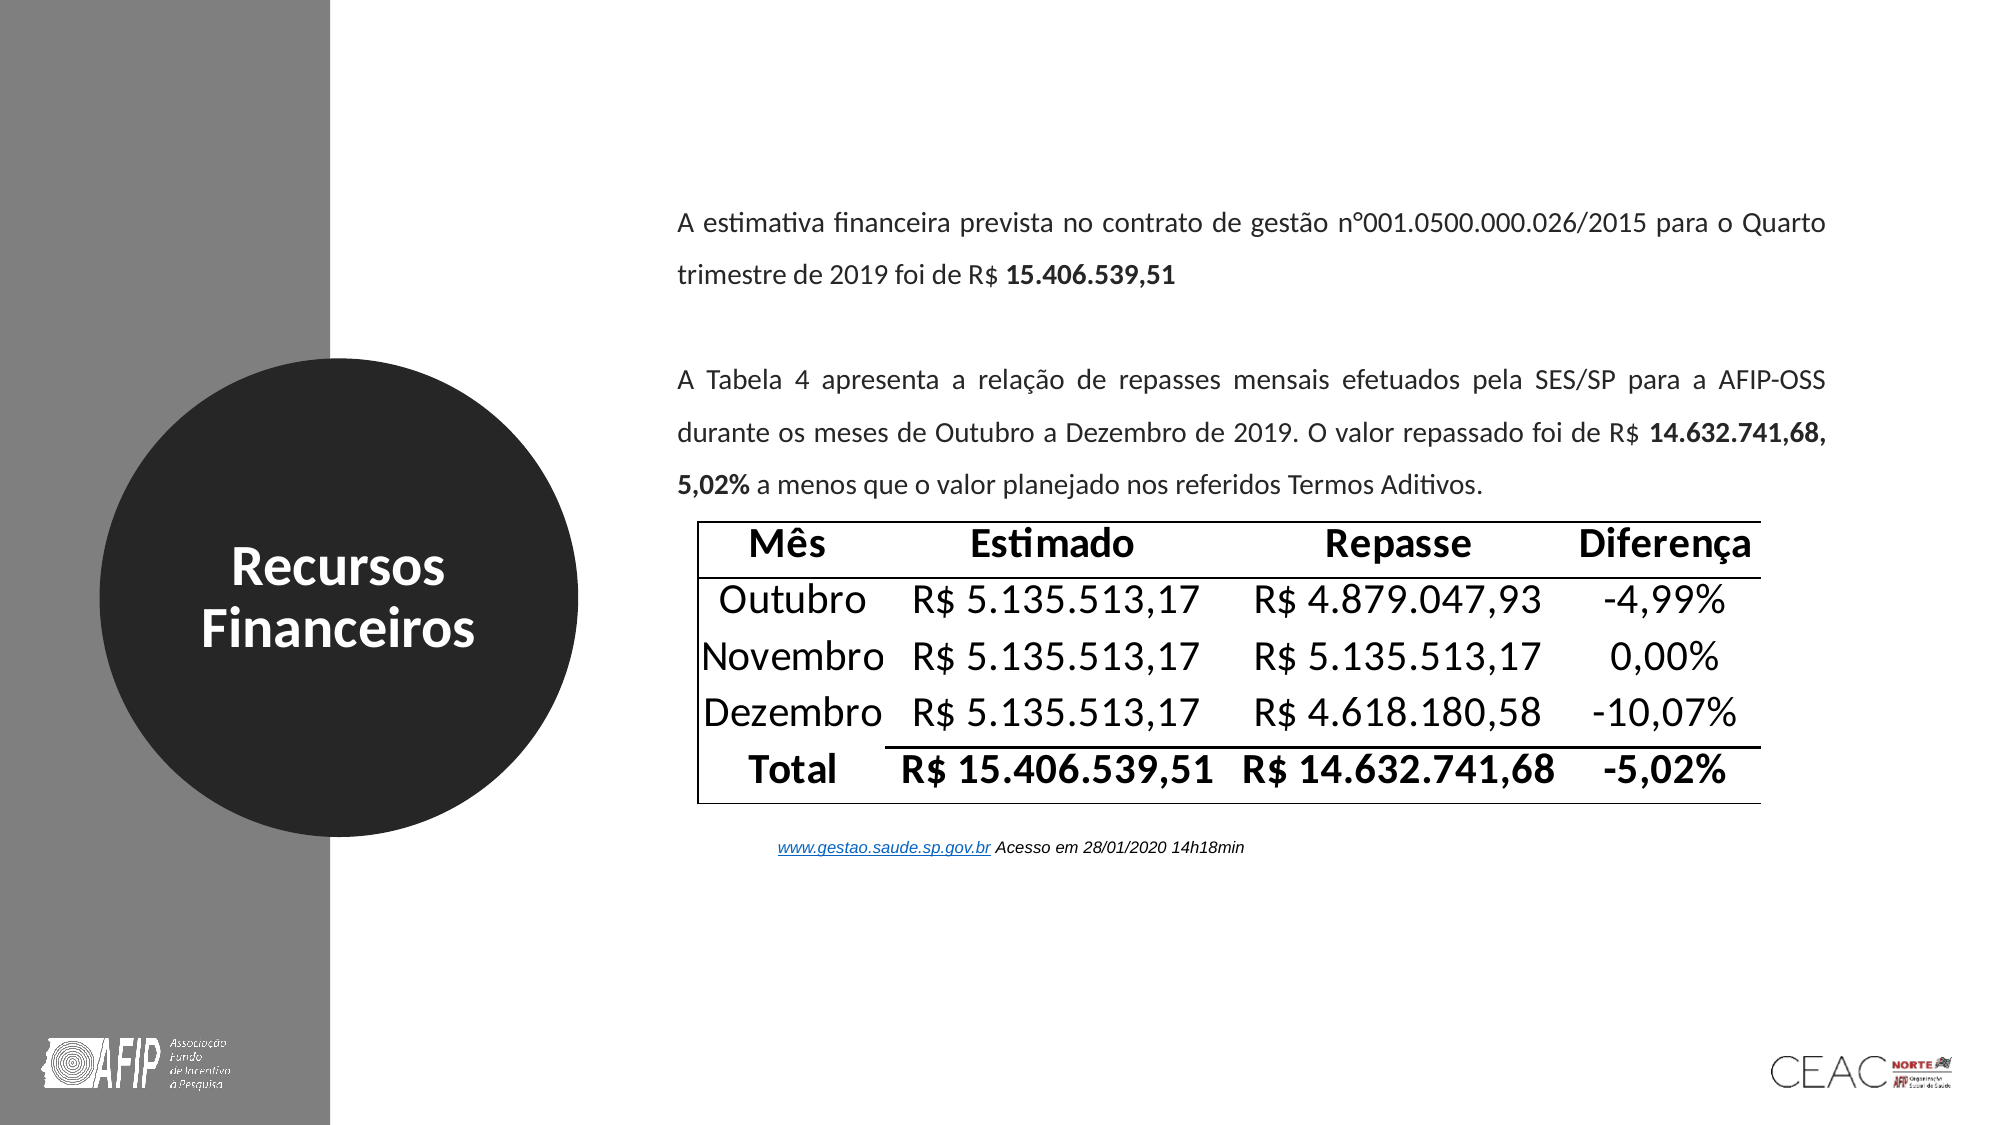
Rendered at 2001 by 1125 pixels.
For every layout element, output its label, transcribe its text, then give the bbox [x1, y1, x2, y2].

picture [696, 520, 1764, 806]
picture [1763, 1049, 1962, 1098]
text_box www.gestao.saude.sp.gov.br Acesso em 28/01/2020 14h18min [763, 819, 1764, 895]
text_box [0, 0, 331, 1125]
text_box Recursos Financeiros [113, 372, 564, 823]
text_box A estimativa financeira prevista no contrato de gestão n°001.0500.000.026/2015 para o Quarto trimestre de 2019 foi de R$ 15.406.539,51 A Tabela 4 apresenta a relação de repasses mensais efetuados pela SES/SP para a AFIP-OSS durante os meses de Outubro a Dezembro de 2019. O valor repassado foi de R$ 14.632.741,68, 5,02% a menos que o valor planejado nos referidos Termos Aditivos. [662, 178, 1842, 508]
picture [39, 1036, 231, 1091]
